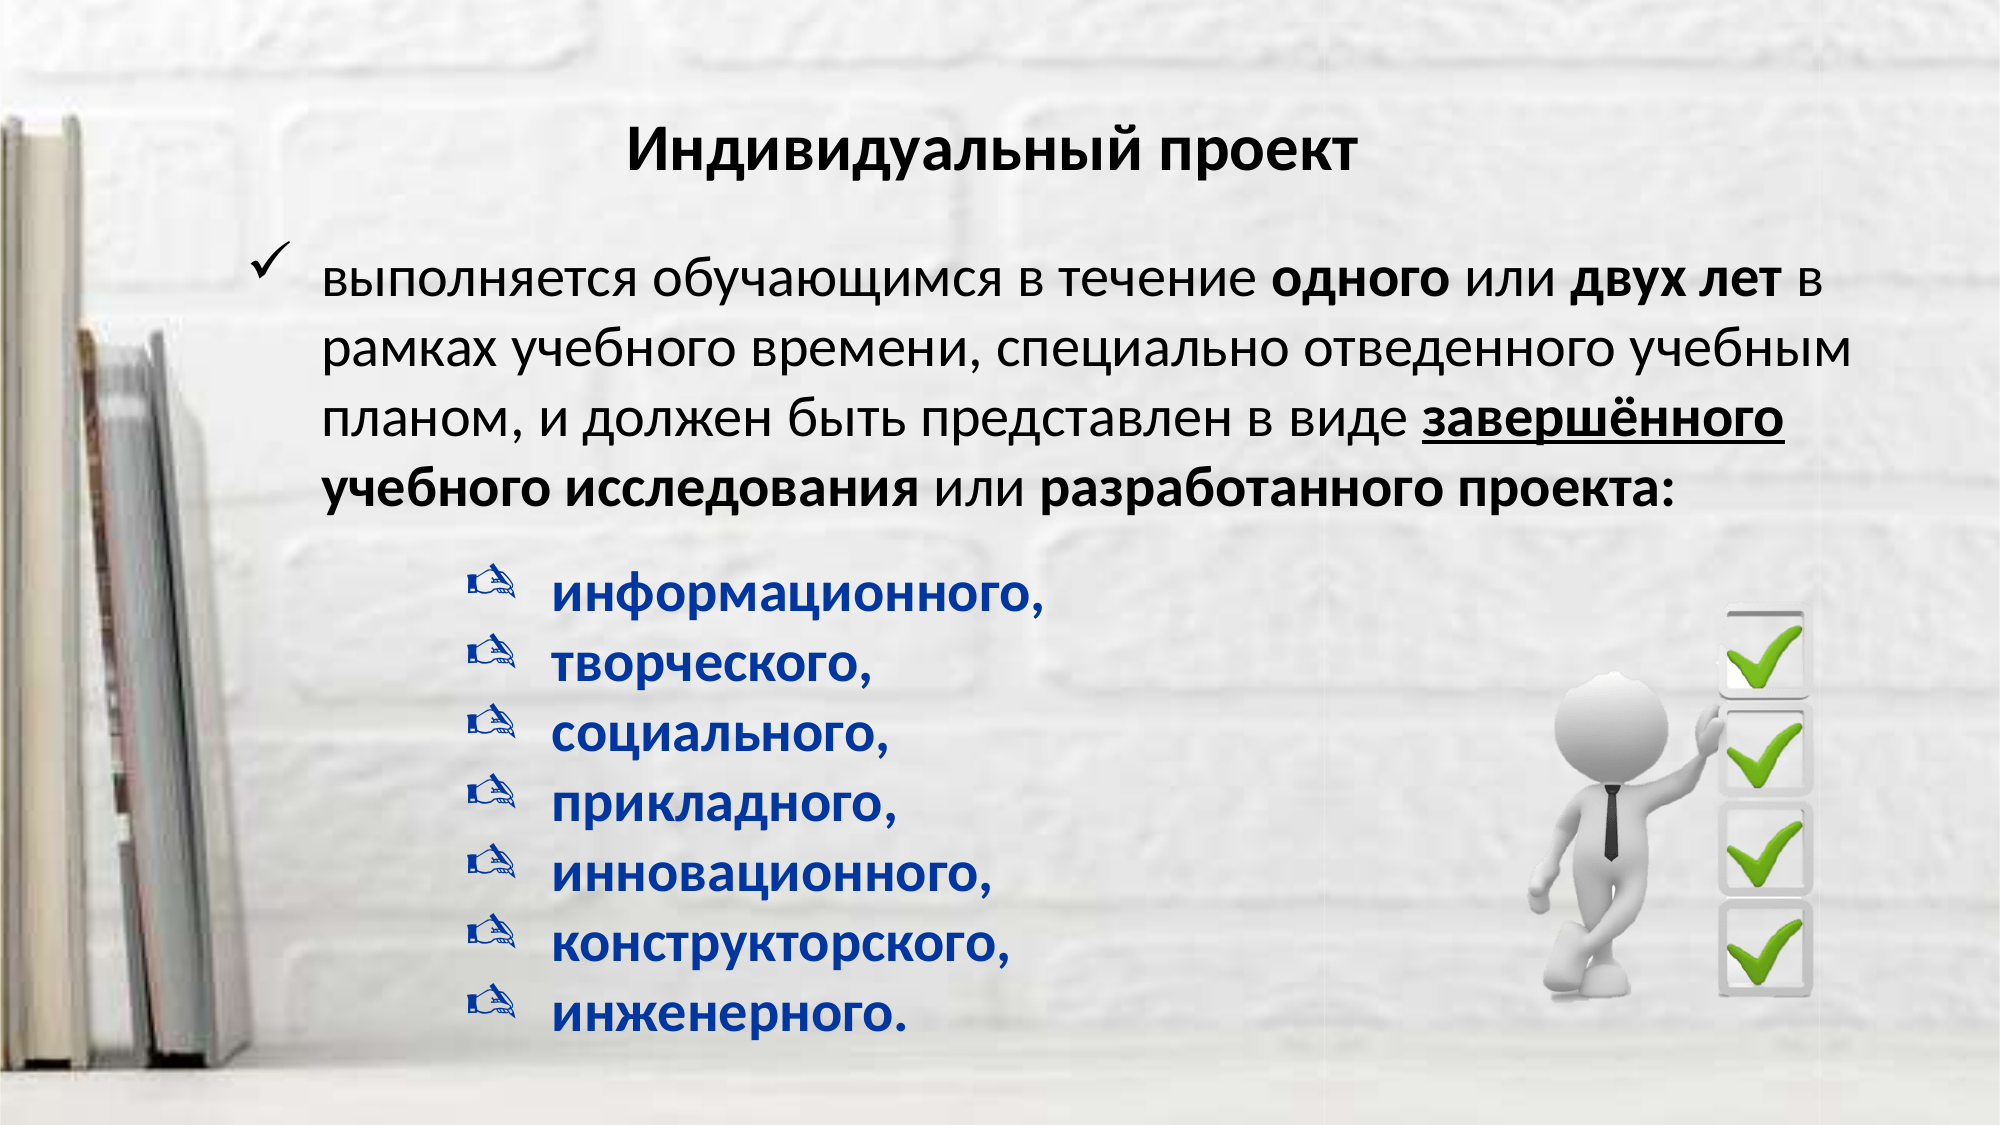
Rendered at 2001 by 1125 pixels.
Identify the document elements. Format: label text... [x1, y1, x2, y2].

text_box выполняется обучающимся в течение одного или двух лет в рамках учебного времени, специально отведенного учебным планом, и должен быть представлен в виде завершённого учебного исследования или разработанного проекта: [231, 230, 1901, 596]
picture [0, 0, 2000, 1125]
text_box информационного, творческого, социального, прикладного, инновационного, конструкторского, инженерного. [419, 545, 1262, 1050]
text_box Индивидуальный проект [611, 96, 1390, 192]
